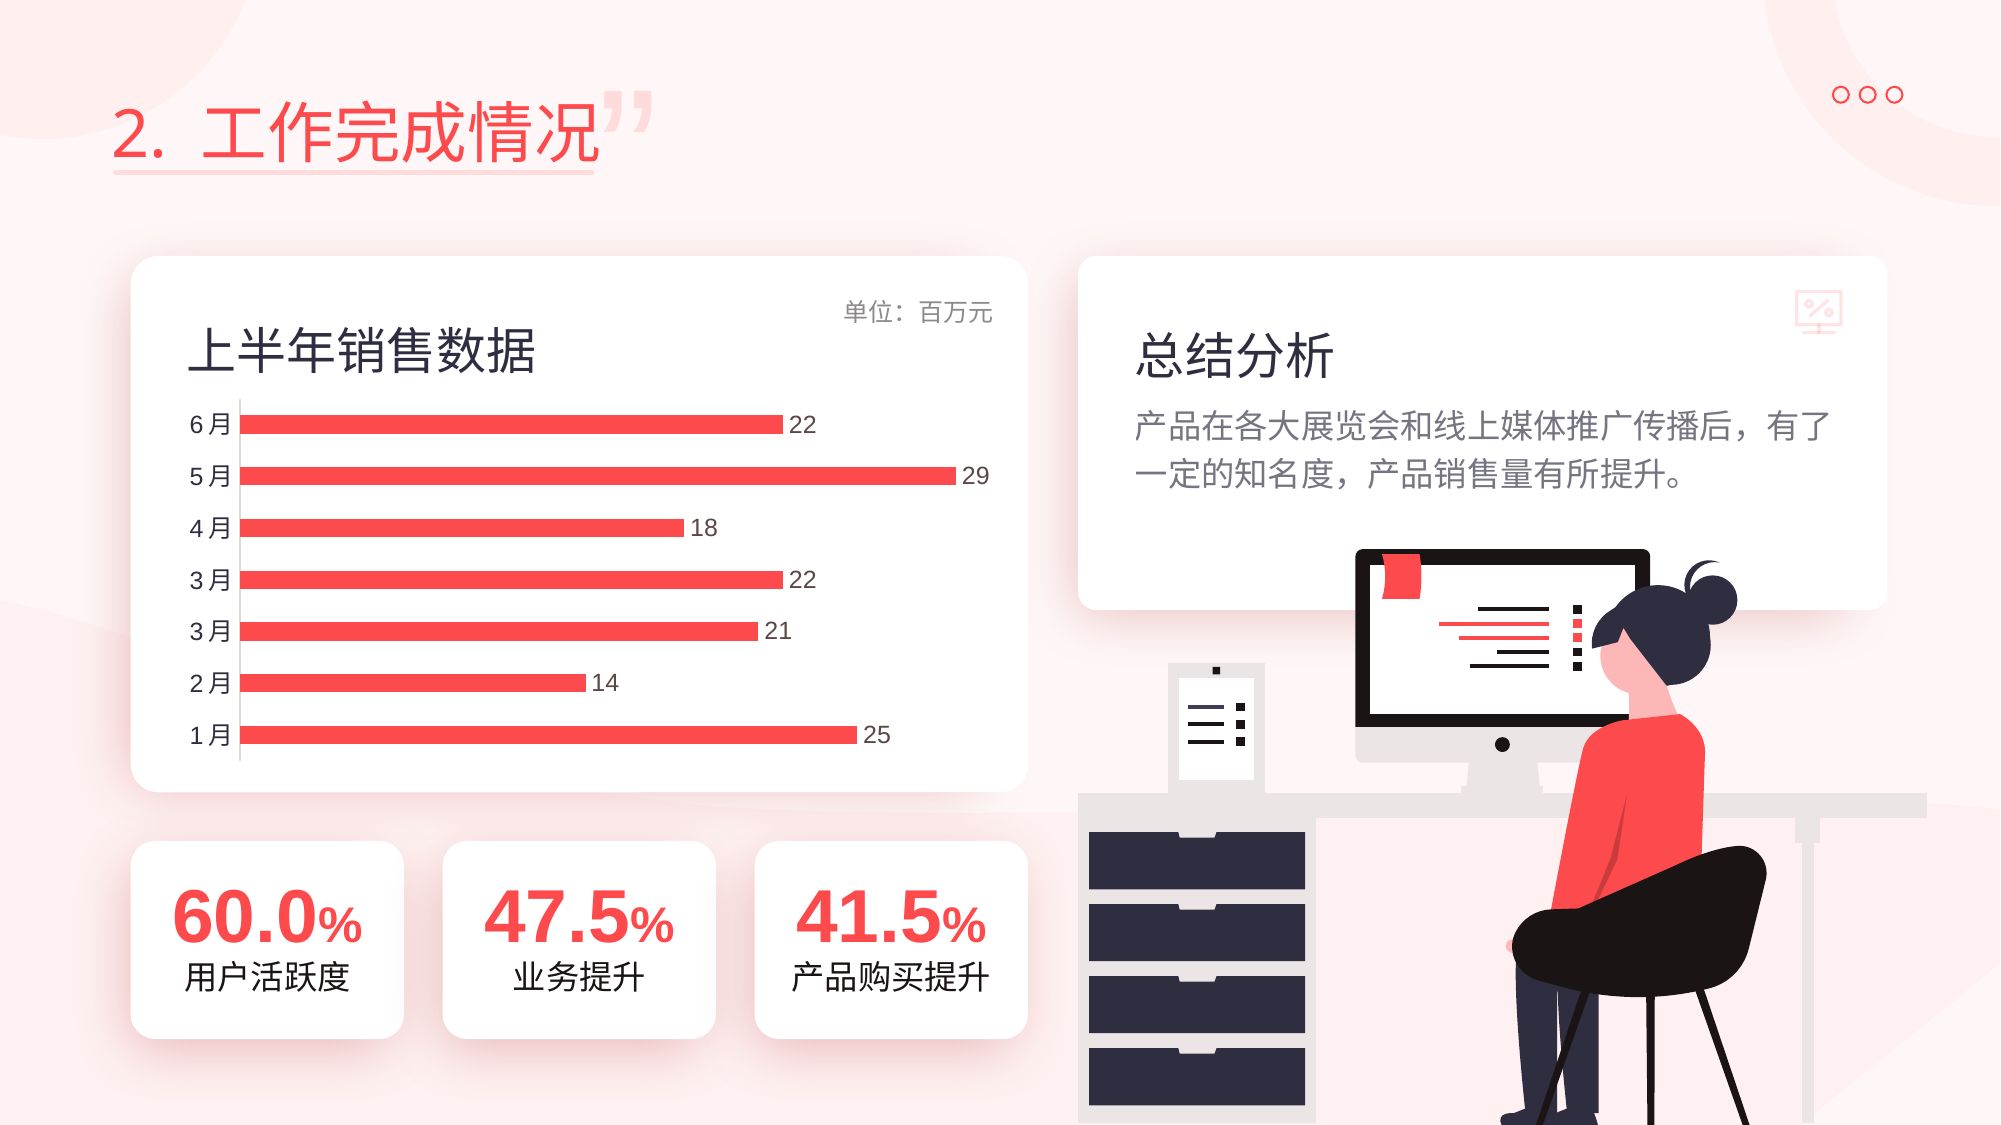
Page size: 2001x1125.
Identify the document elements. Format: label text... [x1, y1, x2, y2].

text_box 产品购买提升 [775, 949, 1008, 1005]
text_box 用户活跃度 [168, 949, 367, 1005]
text_box [129, 839, 406, 1041]
text_box 业务提升 [496, 949, 662, 1005]
text_box 总结分析 [1120, 316, 1647, 393]
text_box [129, 254, 1030, 794]
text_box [1077, 549, 1928, 1125]
text_box [753, 839, 1030, 1041]
text_box 41.5% [780, 859, 1003, 949]
text_box [441, 839, 718, 1041]
text_box 单位：百万元 [826, 289, 1009, 335]
text_box 上半年销售数据 [171, 311, 556, 388]
text_box [1076, 254, 1889, 593]
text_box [1796, 291, 1841, 334]
text_box 产品在各大展览会和线上媒体推广传播后，有了一定的知名度，产品销售量有所提升。 [1120, 389, 1857, 495]
chart [173, 391, 998, 769]
text_box 47.5% [468, 859, 691, 966]
list 2. 工作完成情况 [96, 67, 619, 162]
text_box 60.0% [156, 859, 379, 966]
